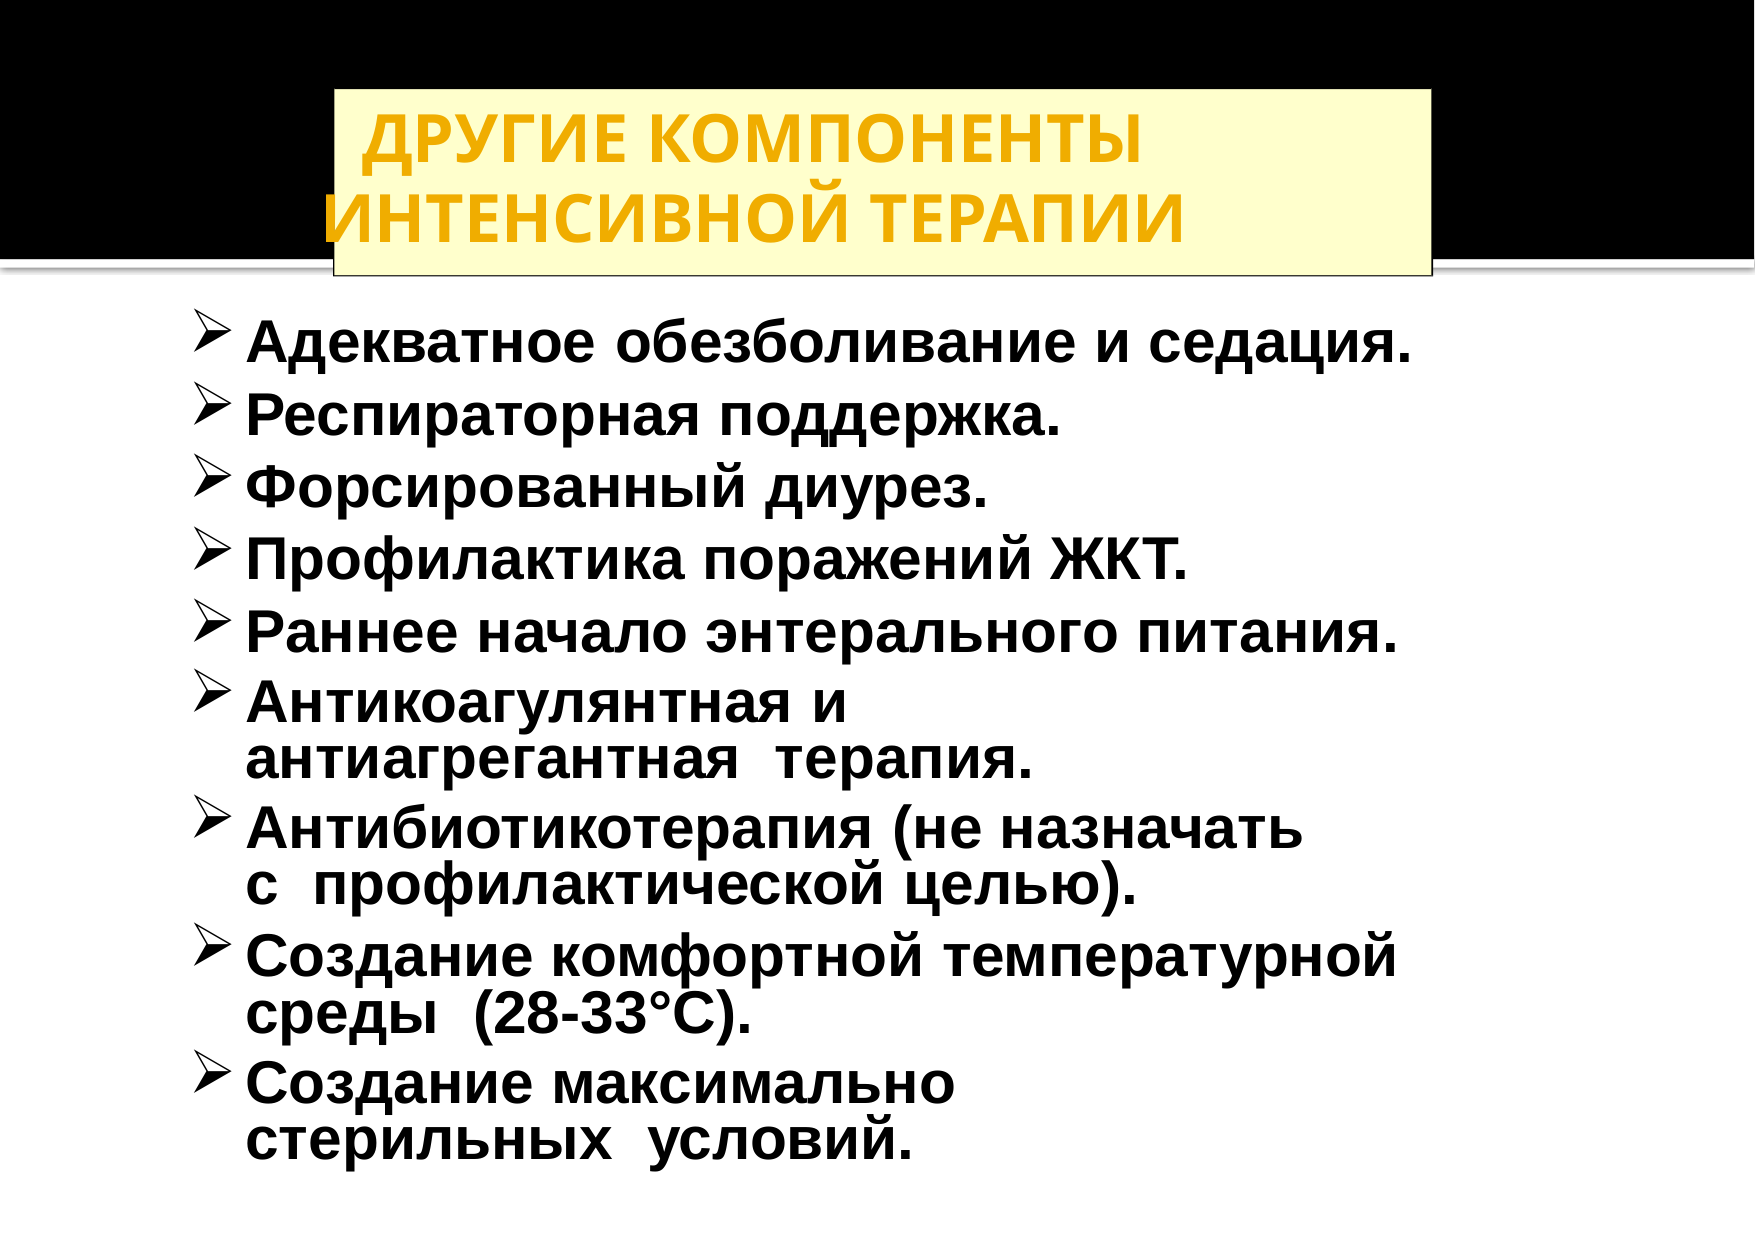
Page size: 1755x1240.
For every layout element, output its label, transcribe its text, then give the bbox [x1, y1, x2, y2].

text_box Адекватное обезболивание и седация. Респираторная поддержка. Форсированный диурез. Профилактика поражений ЖКТ. Раннее начало энтерального питания. Антикоагулянтная и антиагрегантная терапия. Антибиотикотерапия (не назначать с профилактической целью). Создание комфортной температурной среды (28-33°С). Создание максимально стерильных условий. [186, 300, 1574, 1172]
title ДРУГИЕ КОМПОНЕНТЫ ИНТЕНСИВНОЙ ТЕРАПИИ [58, 59, 1725, 280]
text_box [332, 87, 1434, 277]
